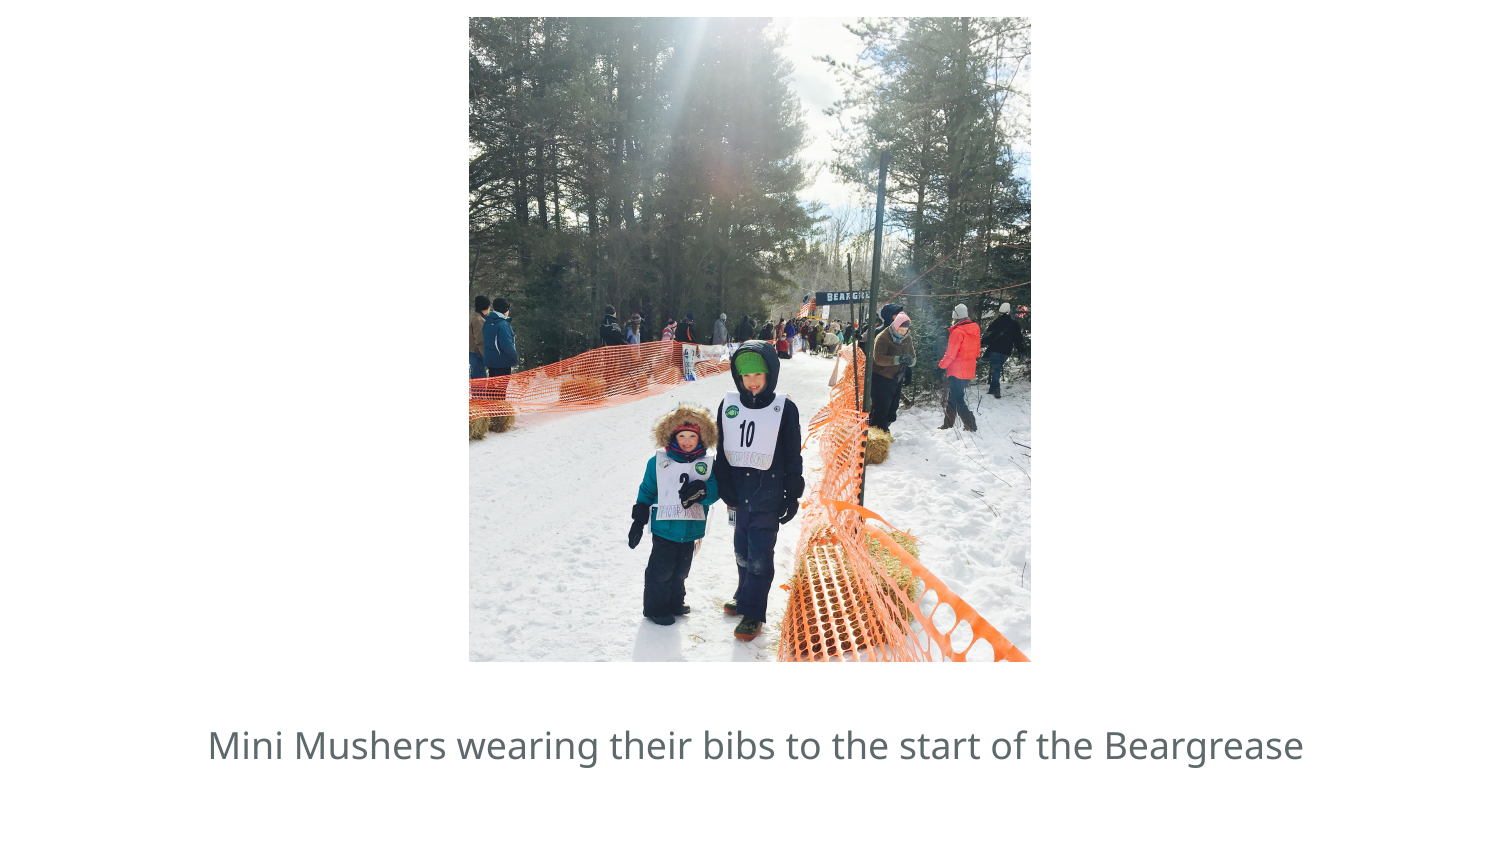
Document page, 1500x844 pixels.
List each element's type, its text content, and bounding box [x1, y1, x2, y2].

list Mini Mushers wearing their bibs to the start of the Beargrease [52, 695, 1461, 794]
picture [469, 17, 1031, 662]
